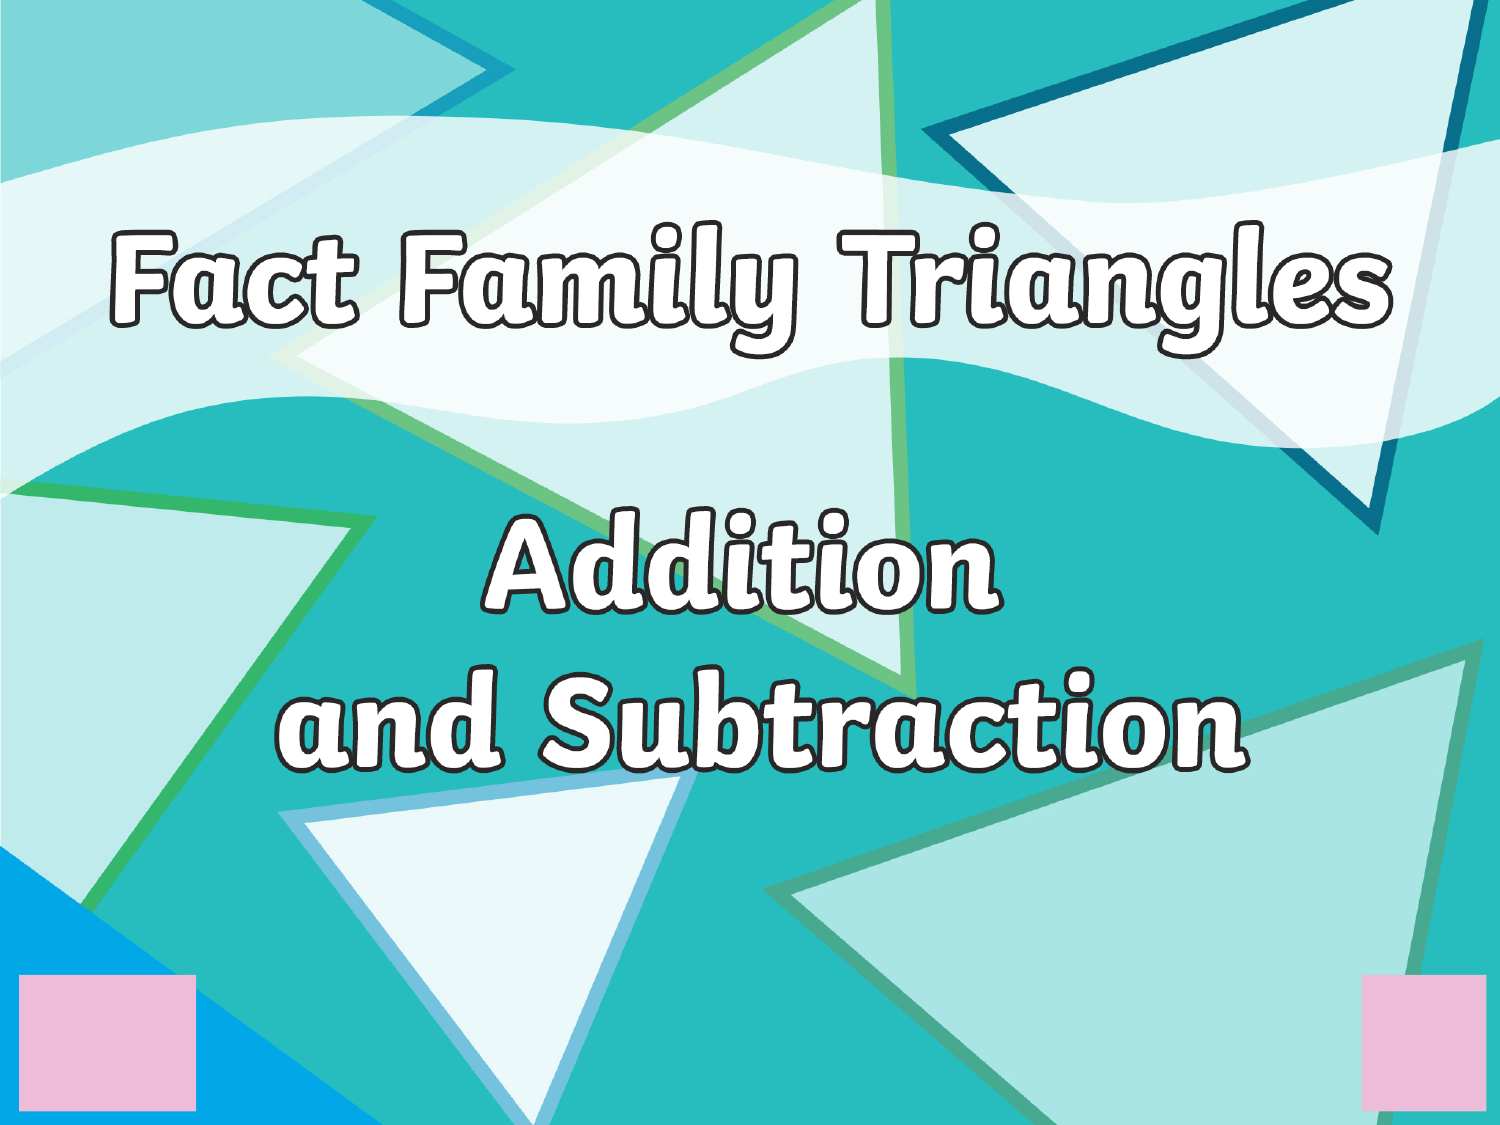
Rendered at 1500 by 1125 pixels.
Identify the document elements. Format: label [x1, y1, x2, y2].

picture [0, 0, 1500, 1125]
text_box [1360, 974, 1488, 1112]
text_box [18, 974, 197, 1112]
